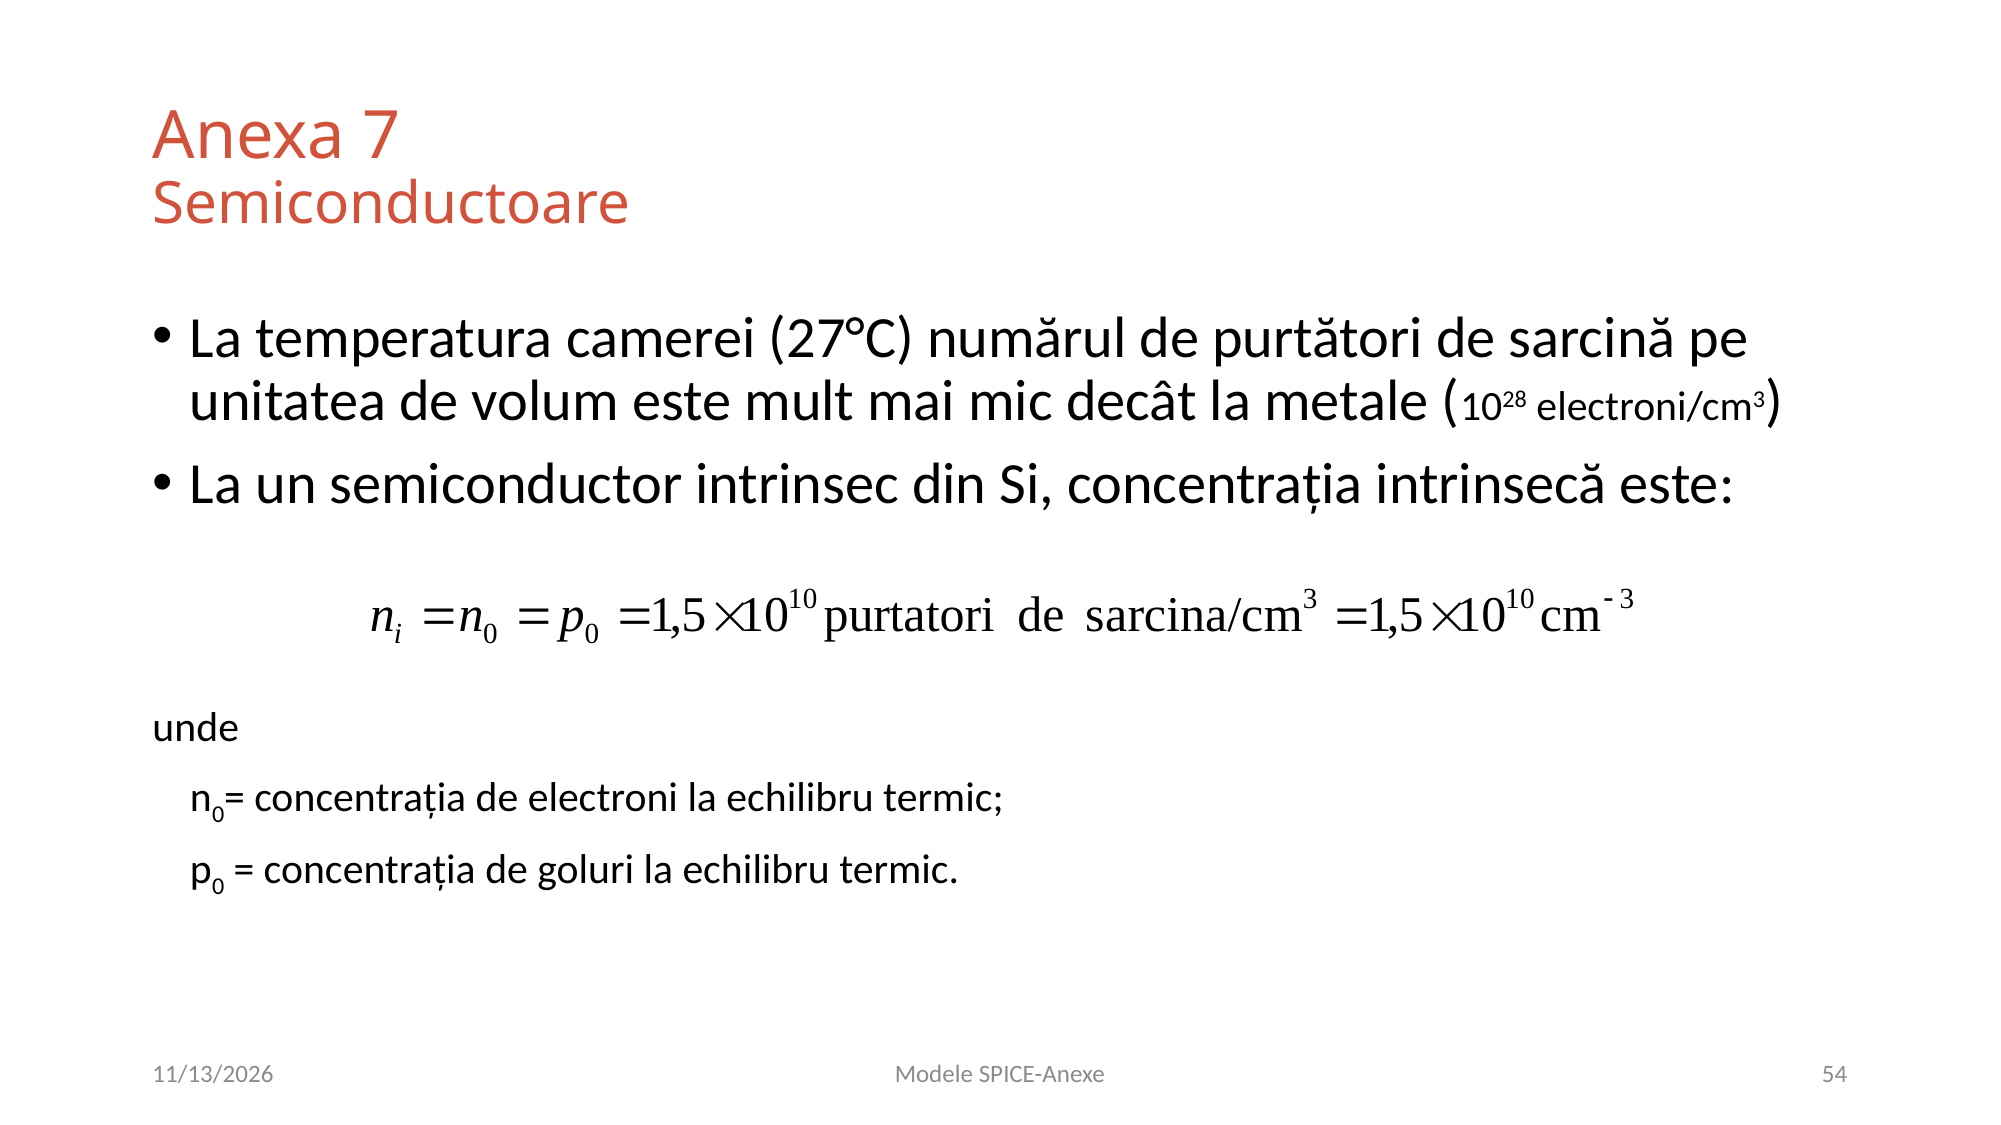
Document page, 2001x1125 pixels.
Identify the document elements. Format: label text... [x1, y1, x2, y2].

footer Modele SPICE-Anexe [662, 1042, 1338, 1103]
title Anexa 7 Semiconductoare [137, 59, 1863, 278]
list La temperatura camerei (27°C) numărul de purtători de sarcină pe unitatea de volum este mult mai mic decât la metale (1028 electroni/cm3) La un semiconductor intrinsec din Si, concentraţia intrinsecă este: unde n0= concentraţia de electroni la echilibru termic; p0 = concentraţia de goluri la echilibru termic. [137, 299, 1863, 1014]
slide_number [137, 1042, 588, 1103]
slide_number 54 [1412, 1042, 1863, 1103]
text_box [362, 577, 1642, 657]
